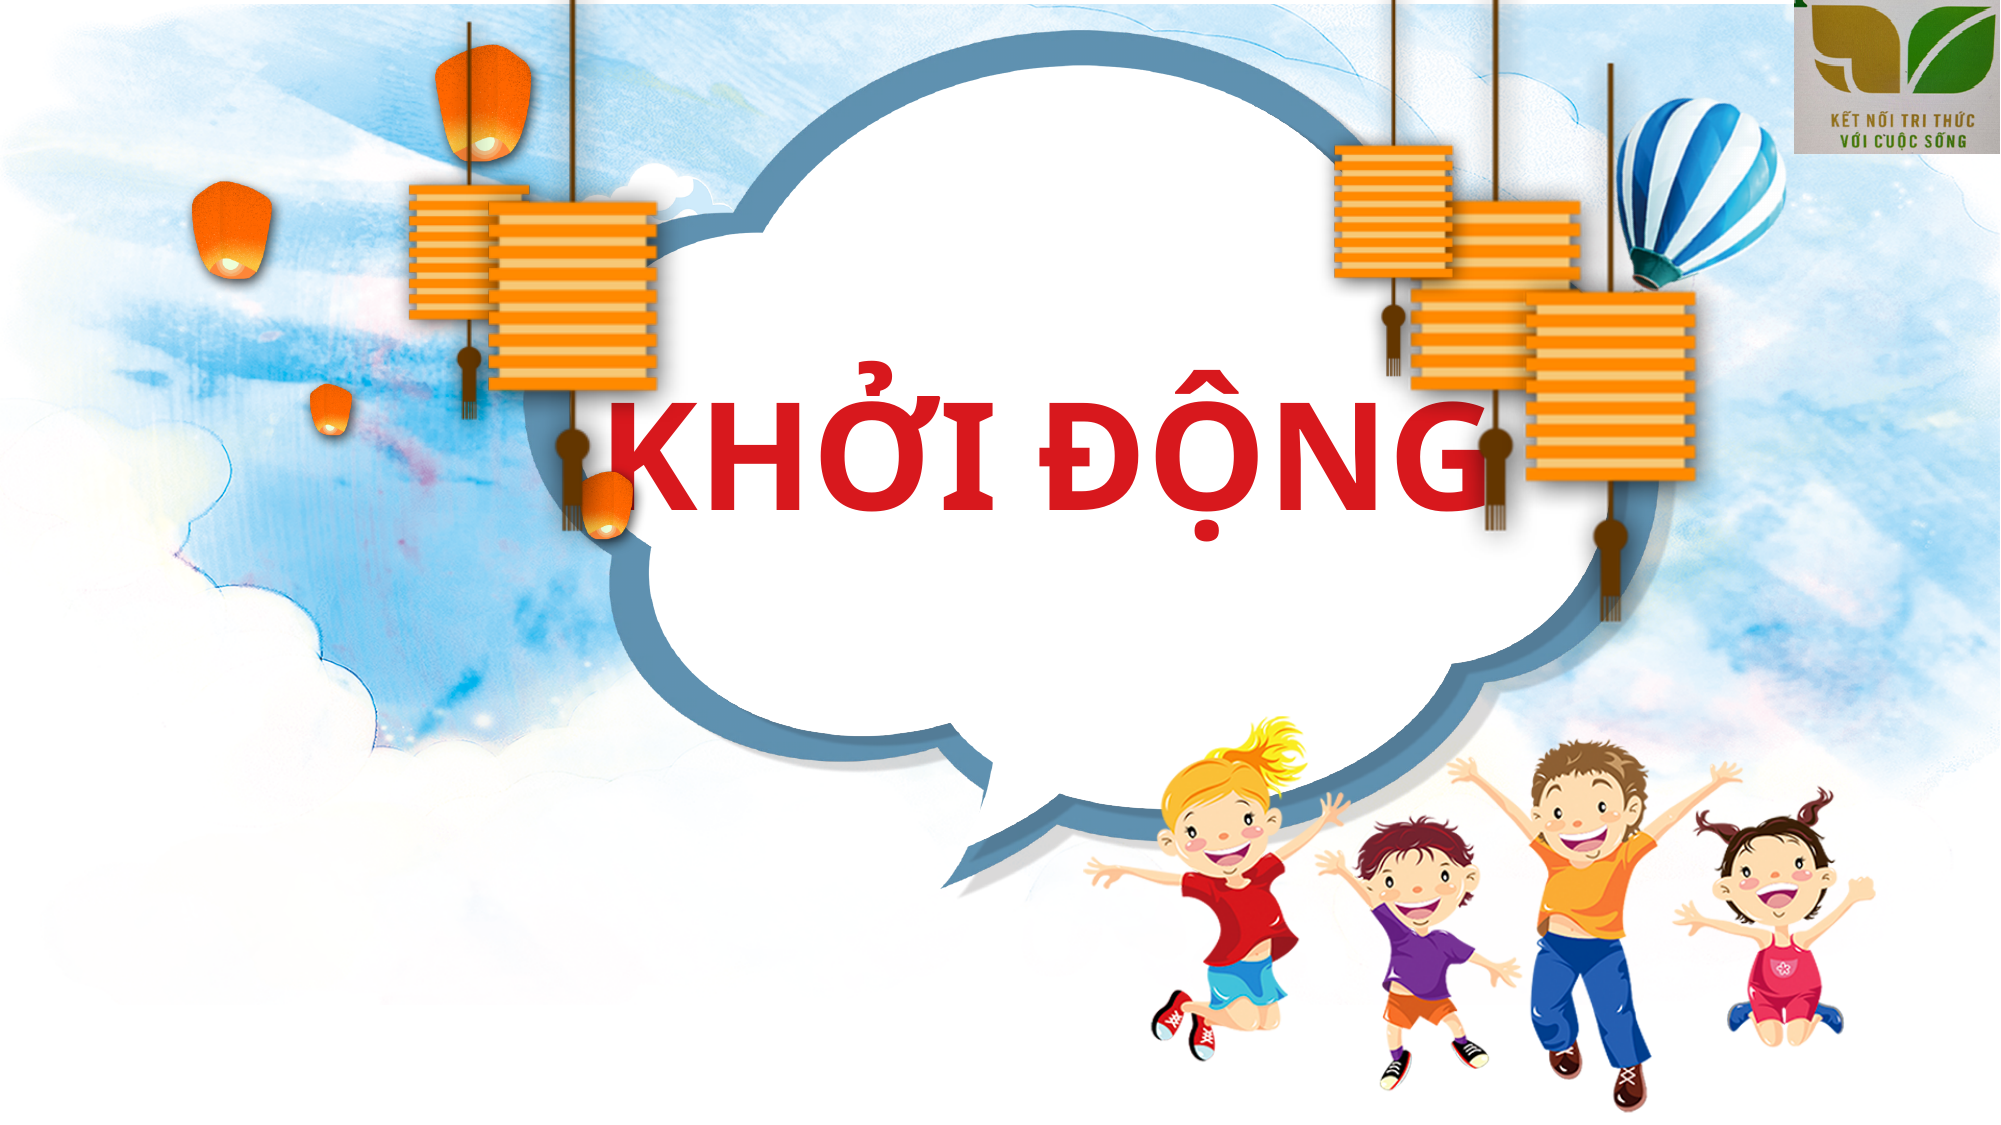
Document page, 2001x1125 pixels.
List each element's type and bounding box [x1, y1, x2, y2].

picture [0, 0, 2000, 1113]
text_box [523, 30, 1678, 900]
